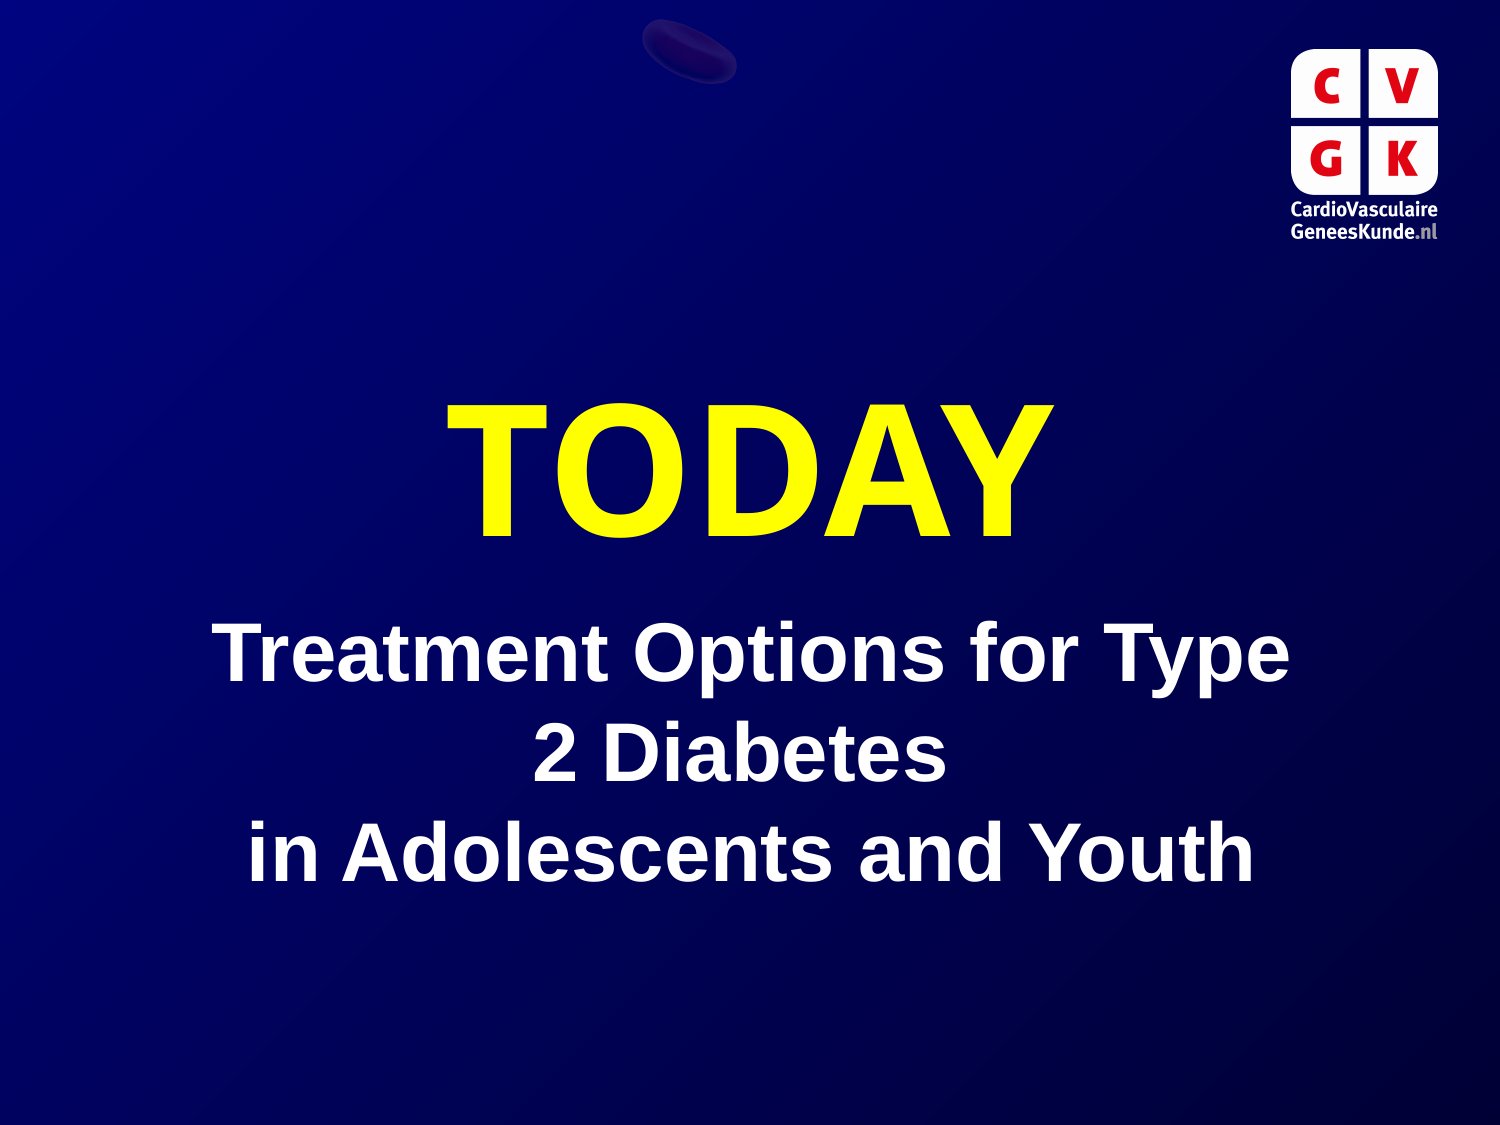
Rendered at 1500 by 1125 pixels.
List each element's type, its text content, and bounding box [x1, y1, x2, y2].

picture [1291, 49, 1438, 239]
title TODAY [112, 345, 1388, 587]
subtitle Treatment Options for Type 2 Diabetes in Adolescents and Youth [195, 590, 1309, 716]
